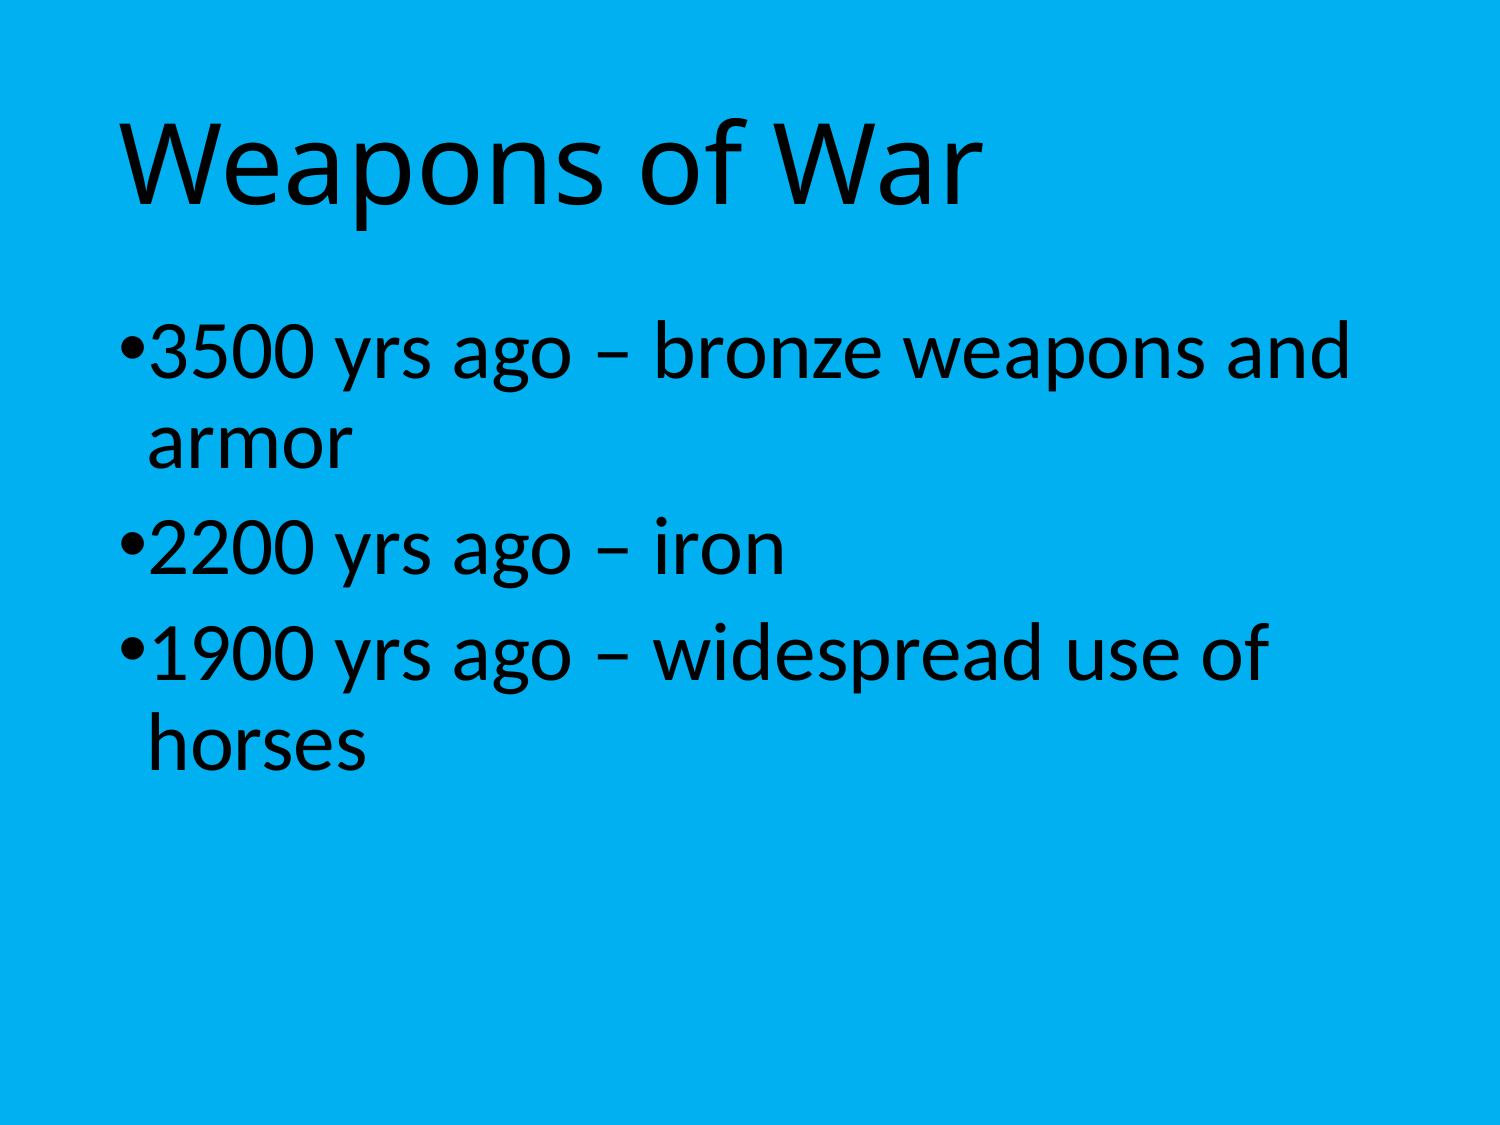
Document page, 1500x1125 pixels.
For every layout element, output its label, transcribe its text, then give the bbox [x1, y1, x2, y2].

list 3500 yrs ago – bronze weapons and armor 2200 yrs ago – iron 1900 yrs ago – widespread use of horses [103, 299, 1397, 1014]
title Weapons of War [103, 59, 1397, 278]
